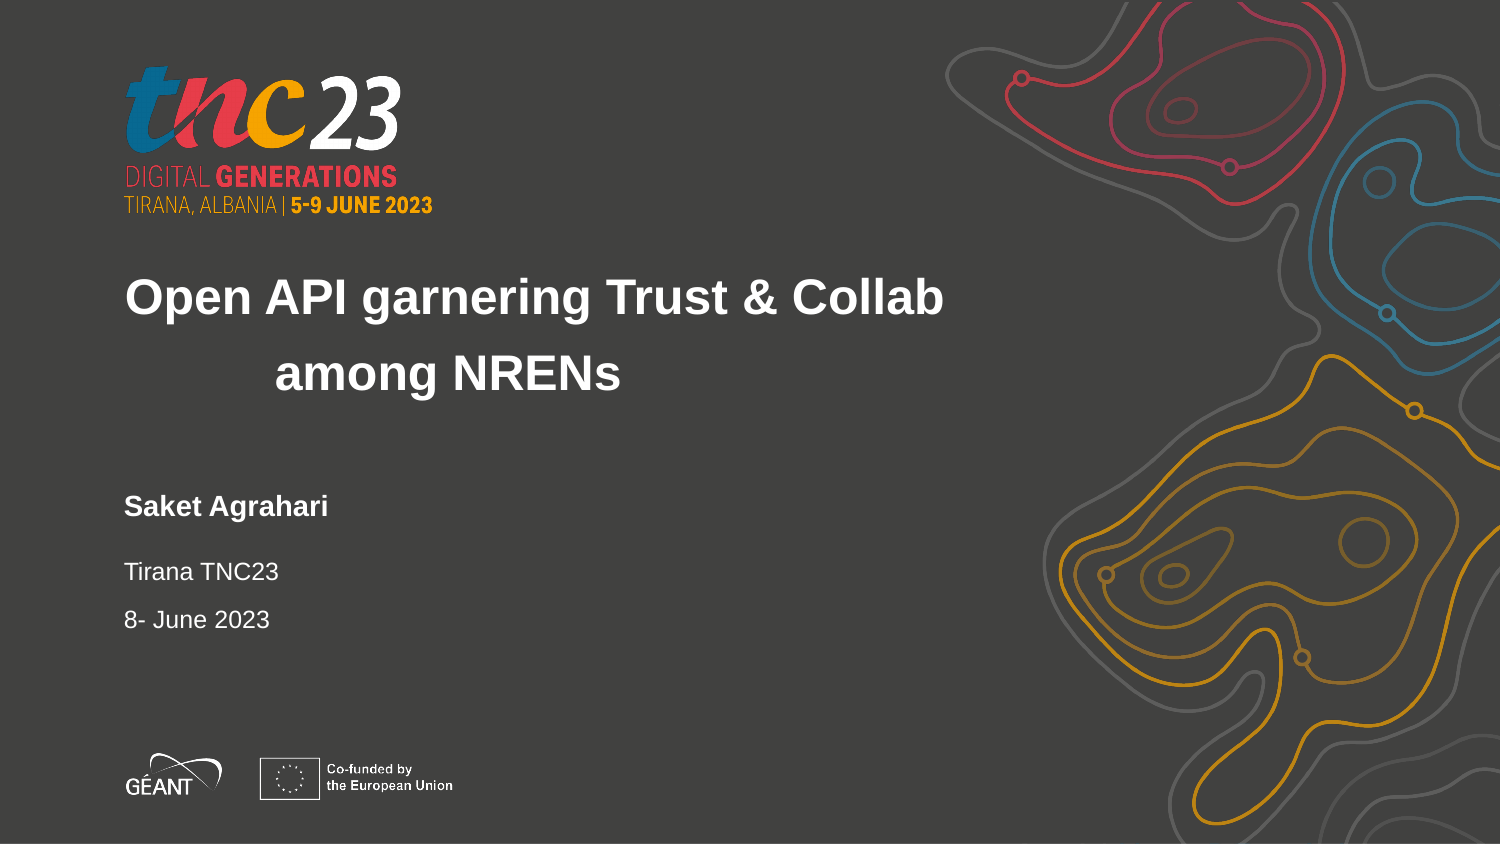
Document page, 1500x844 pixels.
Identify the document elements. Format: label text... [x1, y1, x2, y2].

picture [124, 66, 432, 216]
picture [258, 756, 467, 801]
list 8- June 2023 [108, 599, 725, 653]
list Open API garnering Trust & Collab among NRENs [109, 257, 1061, 382]
list Tirana TNC23 [108, 551, 725, 599]
list Saket Agrahari [108, 484, 736, 531]
picture [126, 753, 222, 795]
